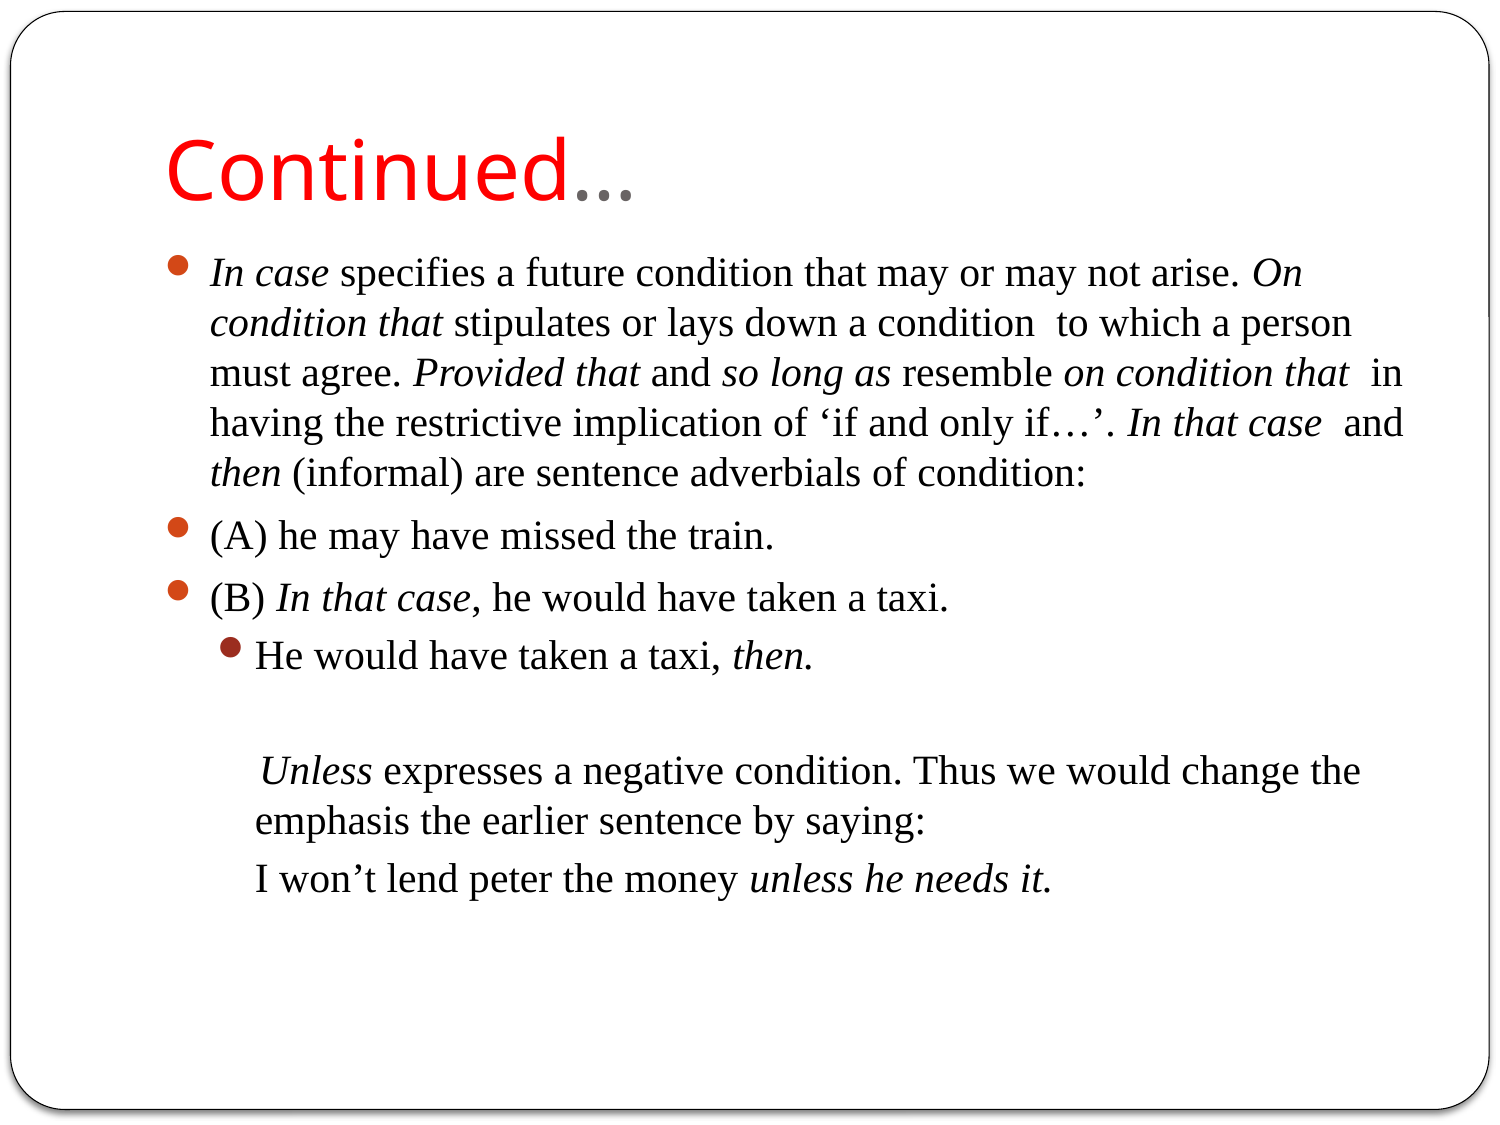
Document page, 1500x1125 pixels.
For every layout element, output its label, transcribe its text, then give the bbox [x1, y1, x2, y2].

list In case specifies a future condition that may or may not arise. On condition that stipulates or lays down a condition to which a person must agree. Provided that and so long as resemble on condition that in having the restrictive implication of ‘if and only if…’. In that case and then (informal) are sentence adverbials of condition: (A) he may have missed the train. (B) In that case, he would have taken a taxi. He would have taken a taxi, then. Unless expresses a negative condition. Thus we would change the emphasis the earlier sentence by saying: I won’t lend peter the money unless he needs it. [150, 237, 1425, 988]
title Continued… [150, 45, 1425, 233]
